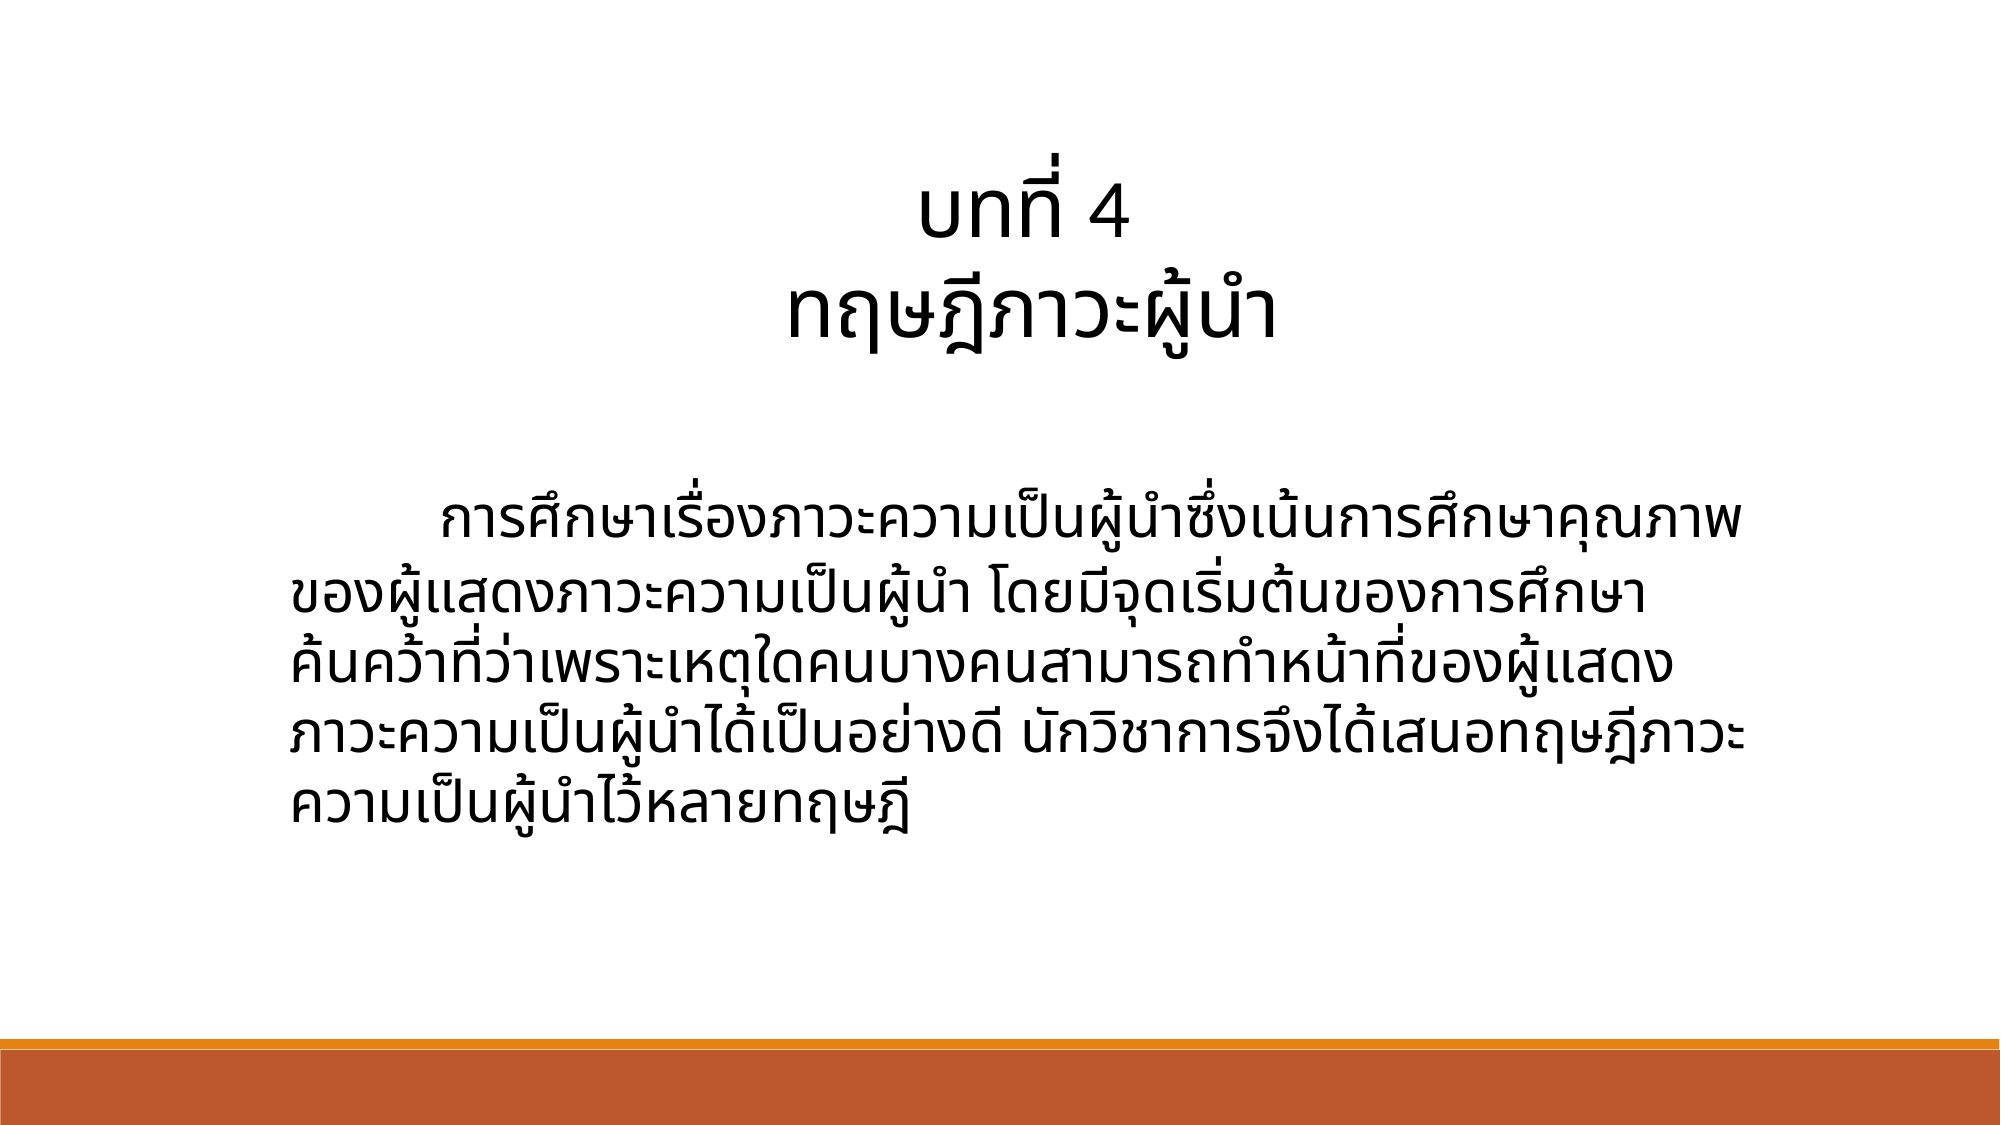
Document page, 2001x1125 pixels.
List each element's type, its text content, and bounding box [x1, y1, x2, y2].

text_box บทที่ 4 ทฤษฎีภาวะผู้นำ การศึกษาเรื่องภาวะความเป็นผู้นำซึ่งเน้นการศึกษาคุณภาพของผู้แสดงภาวะความเป็นผู้นำ โดยมีจุดเริ่มต้นของการศึกษาค้นคว้าที่ว่าเพราะเหตุใดคนบางคนสามารถทำหน้าที่ของผู้แสดงภาวะความเป็นผู้นำได้เป็นอย่างดี นักวิชาการจึงได้เสนอทฤษฎีภาวะความเป็นผู้นำไว้หลายทฤษฎี [275, 146, 1790, 1042]
